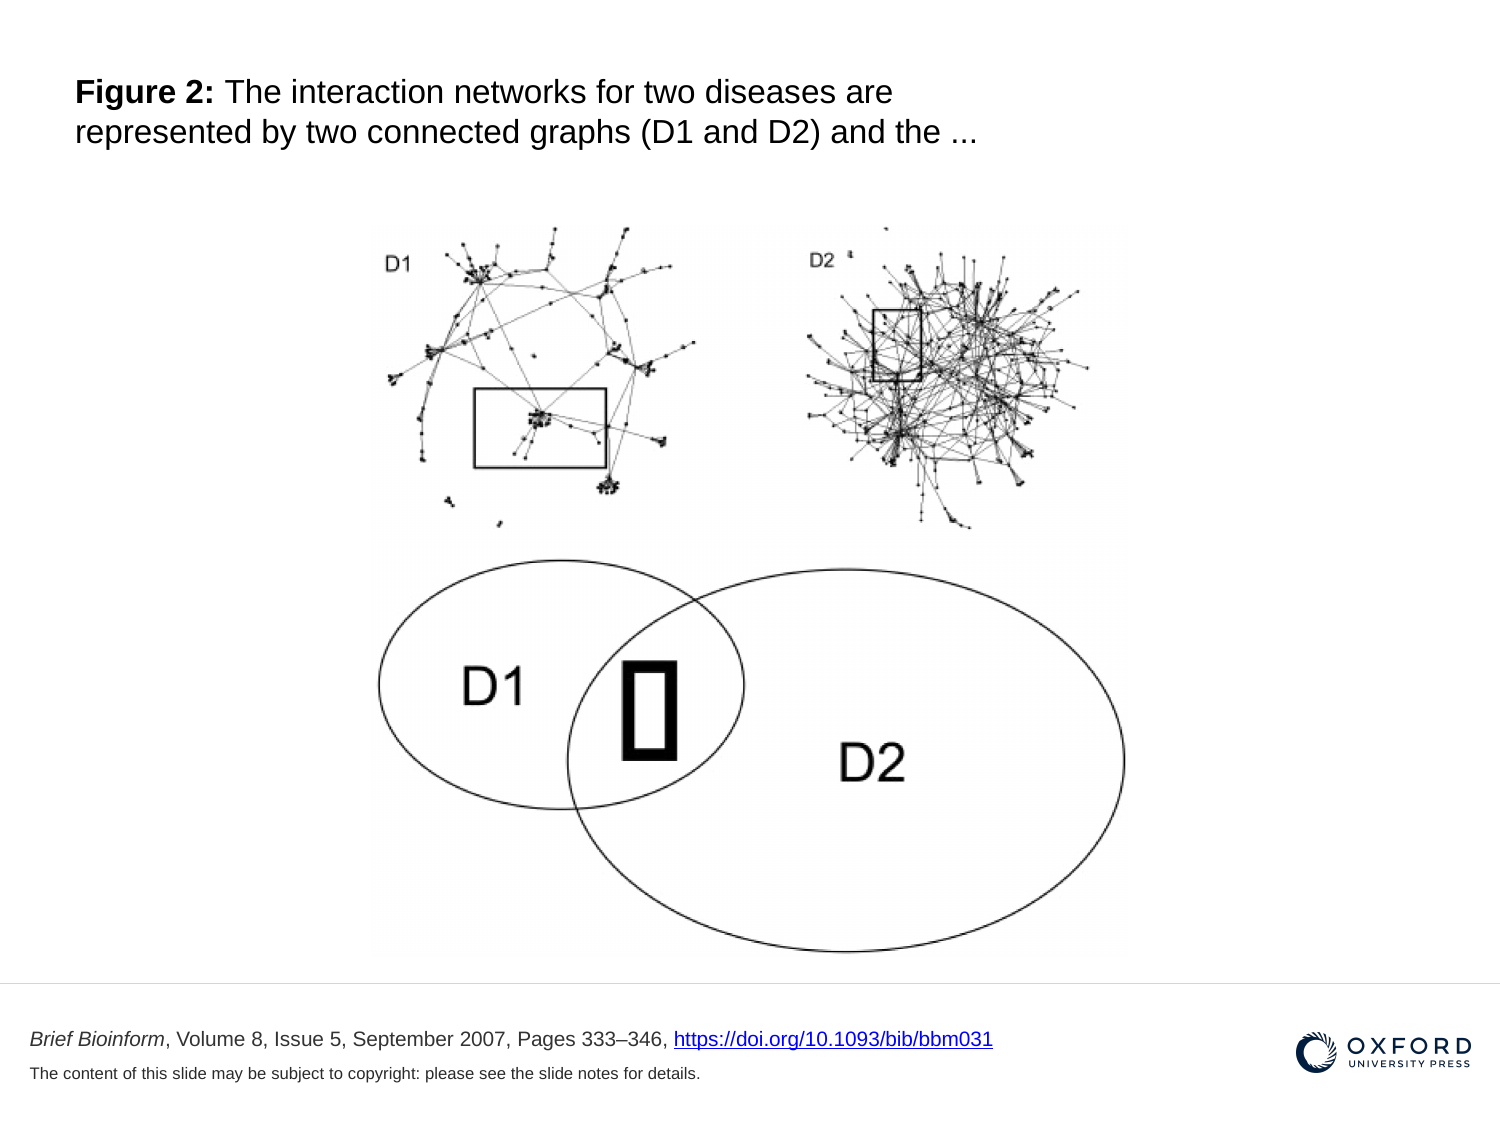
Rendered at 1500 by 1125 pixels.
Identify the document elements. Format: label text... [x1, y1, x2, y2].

picture [370, 224, 1128, 957]
footer Brief Bioinform, Volume 8, Issue 5, September 2007, Pages 333–346, https://doi.org/10.1093/bib/bbm031 The content of this slide may be subject to copyright: please see the slide notes for details. [0, 983, 1260, 1125]
picture [1296, 1032, 1471, 1073]
title Figure 2: The interaction networks for two diseases are represented by two connected graphs (D1 and D2) and the ... [75, 69, 1078, 171]
